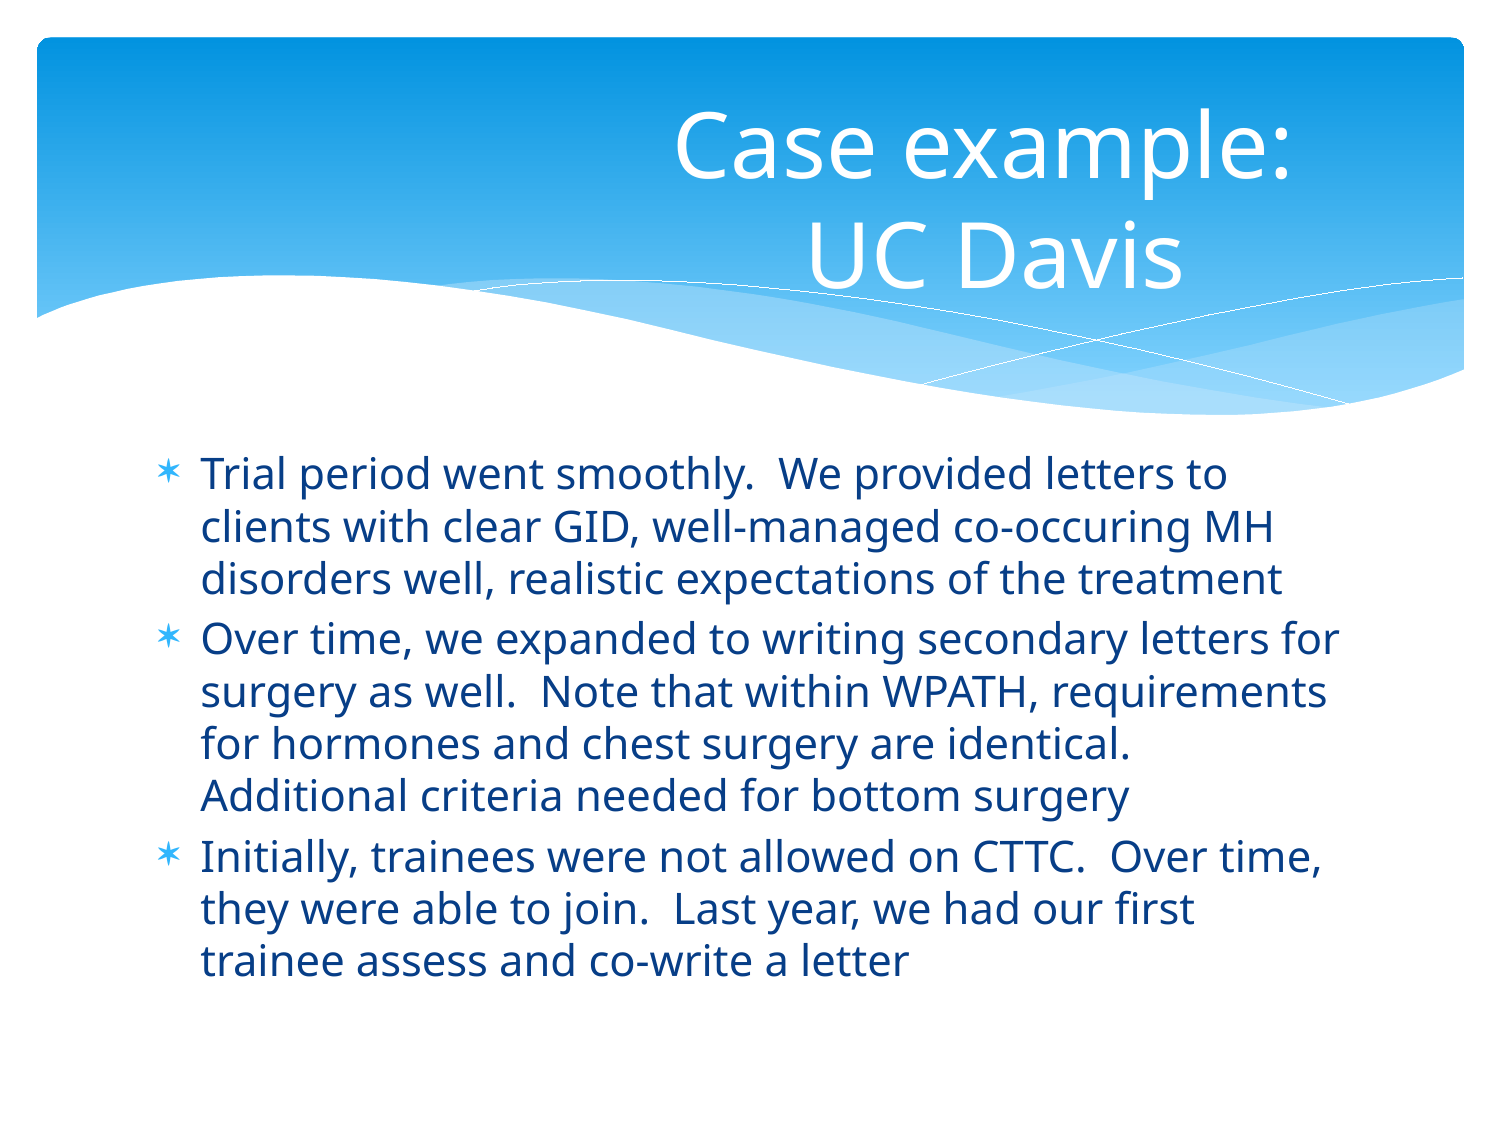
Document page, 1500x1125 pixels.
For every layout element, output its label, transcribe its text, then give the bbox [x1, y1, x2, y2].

title Case example: UC Davis [565, 55, 1425, 338]
list Trial period went smoothly. We provided letters to clients with clear GID, well-managed co-occuring MH disorders well, realistic expectations of the treatment Over time, we expanded to writing secondary letters for surgery as well. Note that within WPATH, requirements for hormones and chest surgery are identical. Additional criteria needed for bottom surgery Initially, trainees were not allowed on CTTC. Over time, they were able to join. Last year, we had our first trainee assess and co-write a letter [143, 438, 1359, 1005]
